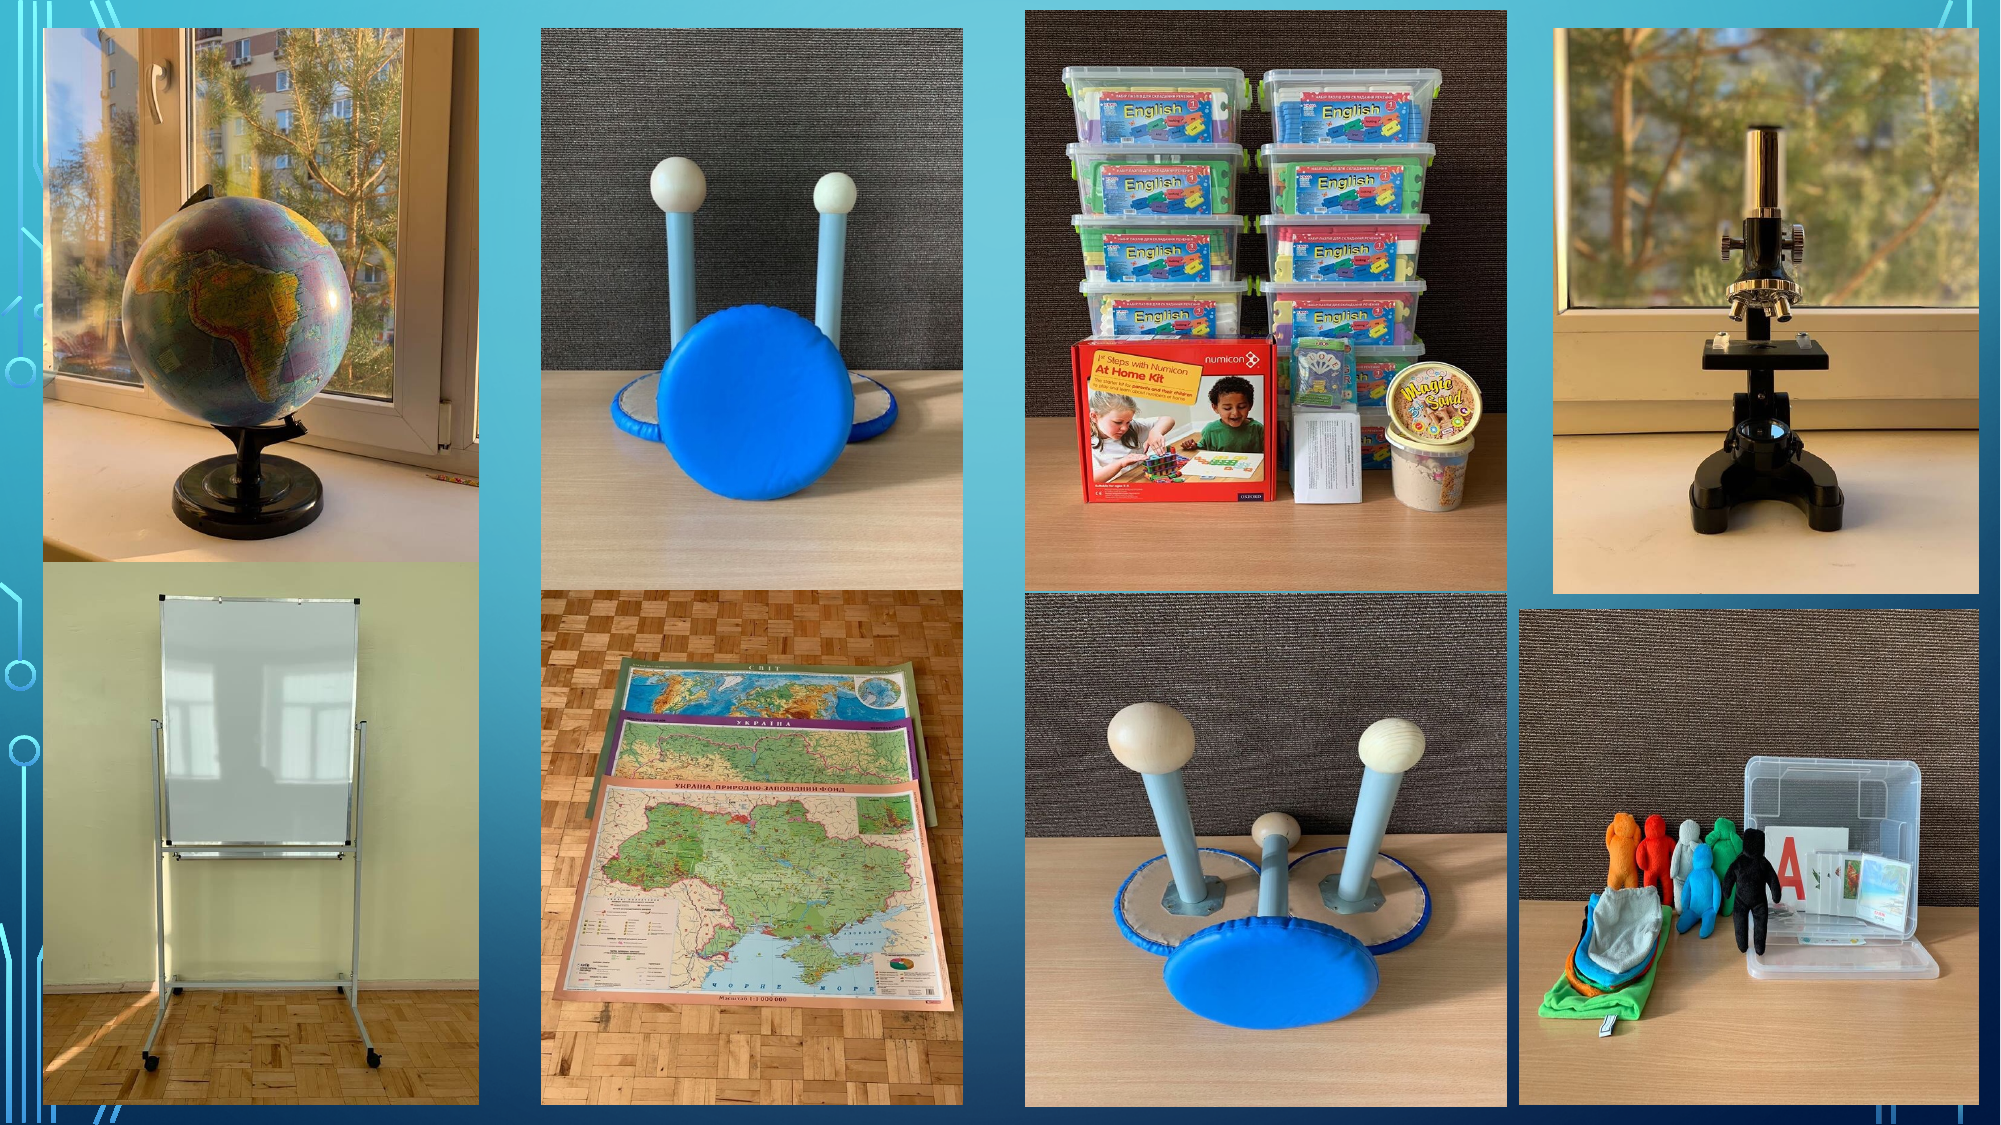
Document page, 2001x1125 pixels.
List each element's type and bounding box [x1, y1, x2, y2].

picture [1553, 27, 1979, 595]
picture [1024, 10, 1507, 591]
picture [1519, 608, 1979, 1105]
list [42, 27, 480, 562]
picture [541, 27, 964, 1105]
picture [42, 562, 480, 1105]
picture [1024, 593, 1507, 1108]
